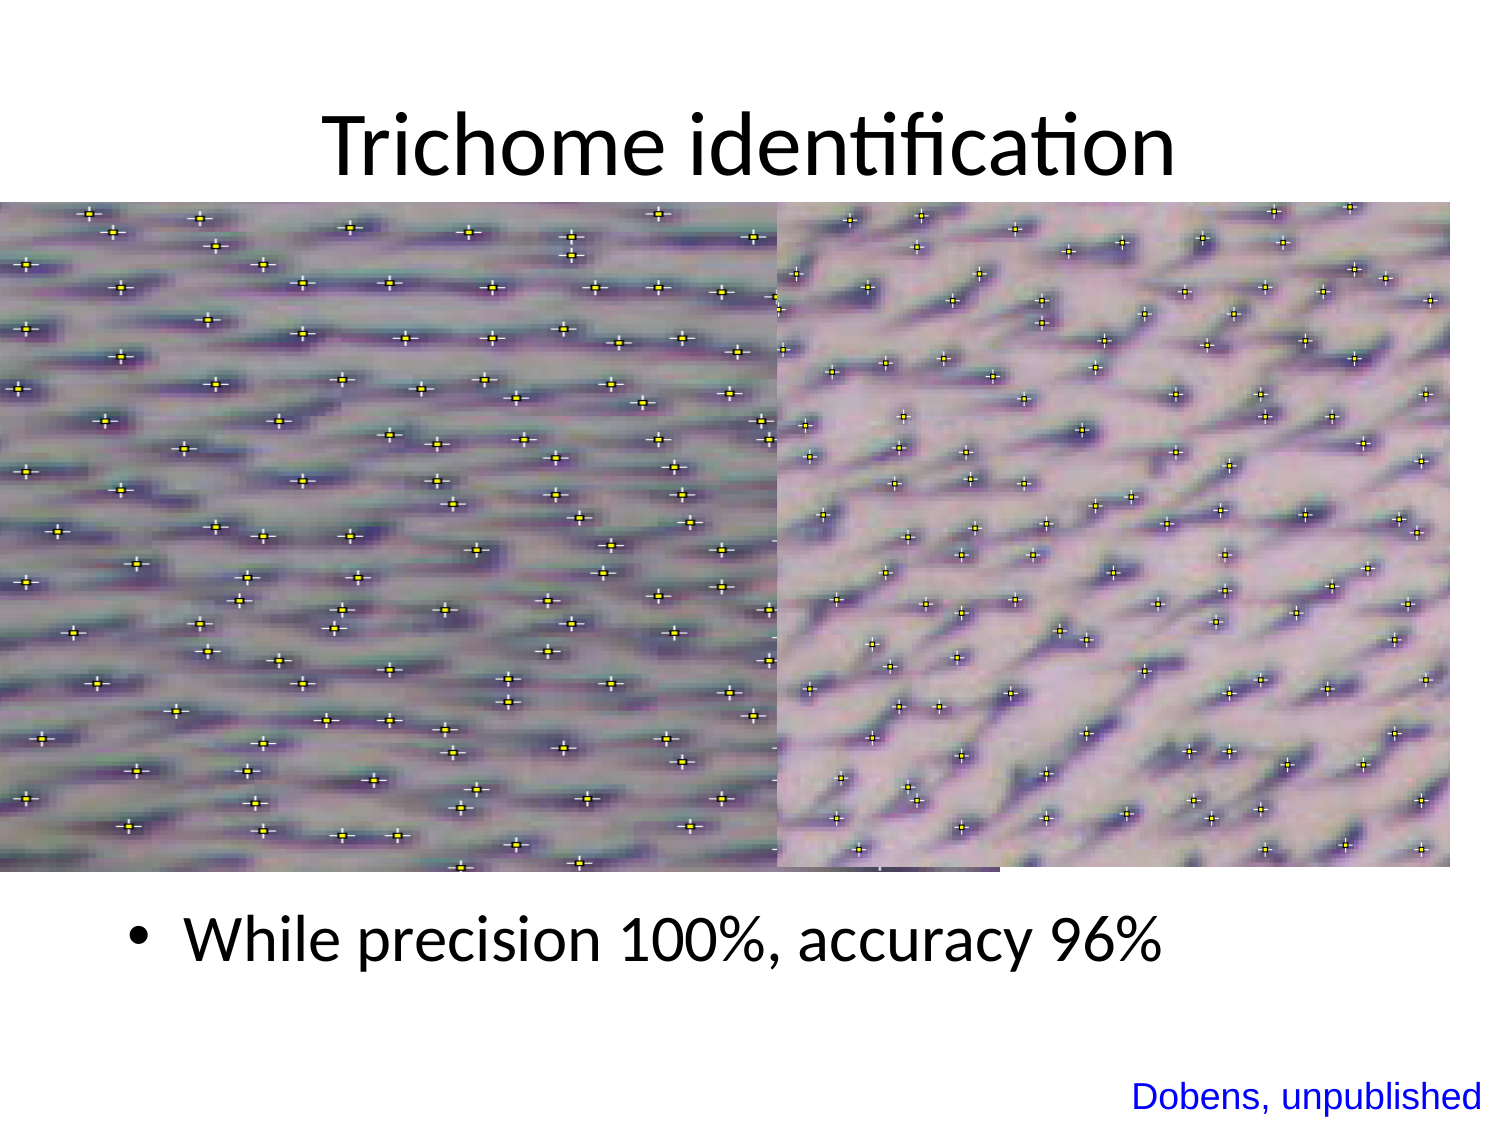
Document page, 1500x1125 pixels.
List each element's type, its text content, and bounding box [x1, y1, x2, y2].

picture [776, 201, 1450, 867]
title Trichome identification [75, 45, 1425, 200]
text_box While precision 100%, accuracy 96% [112, 886, 1388, 1037]
text_box Dobens, unpublished [1106, 1064, 1498, 1125]
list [0, 201, 775, 872]
